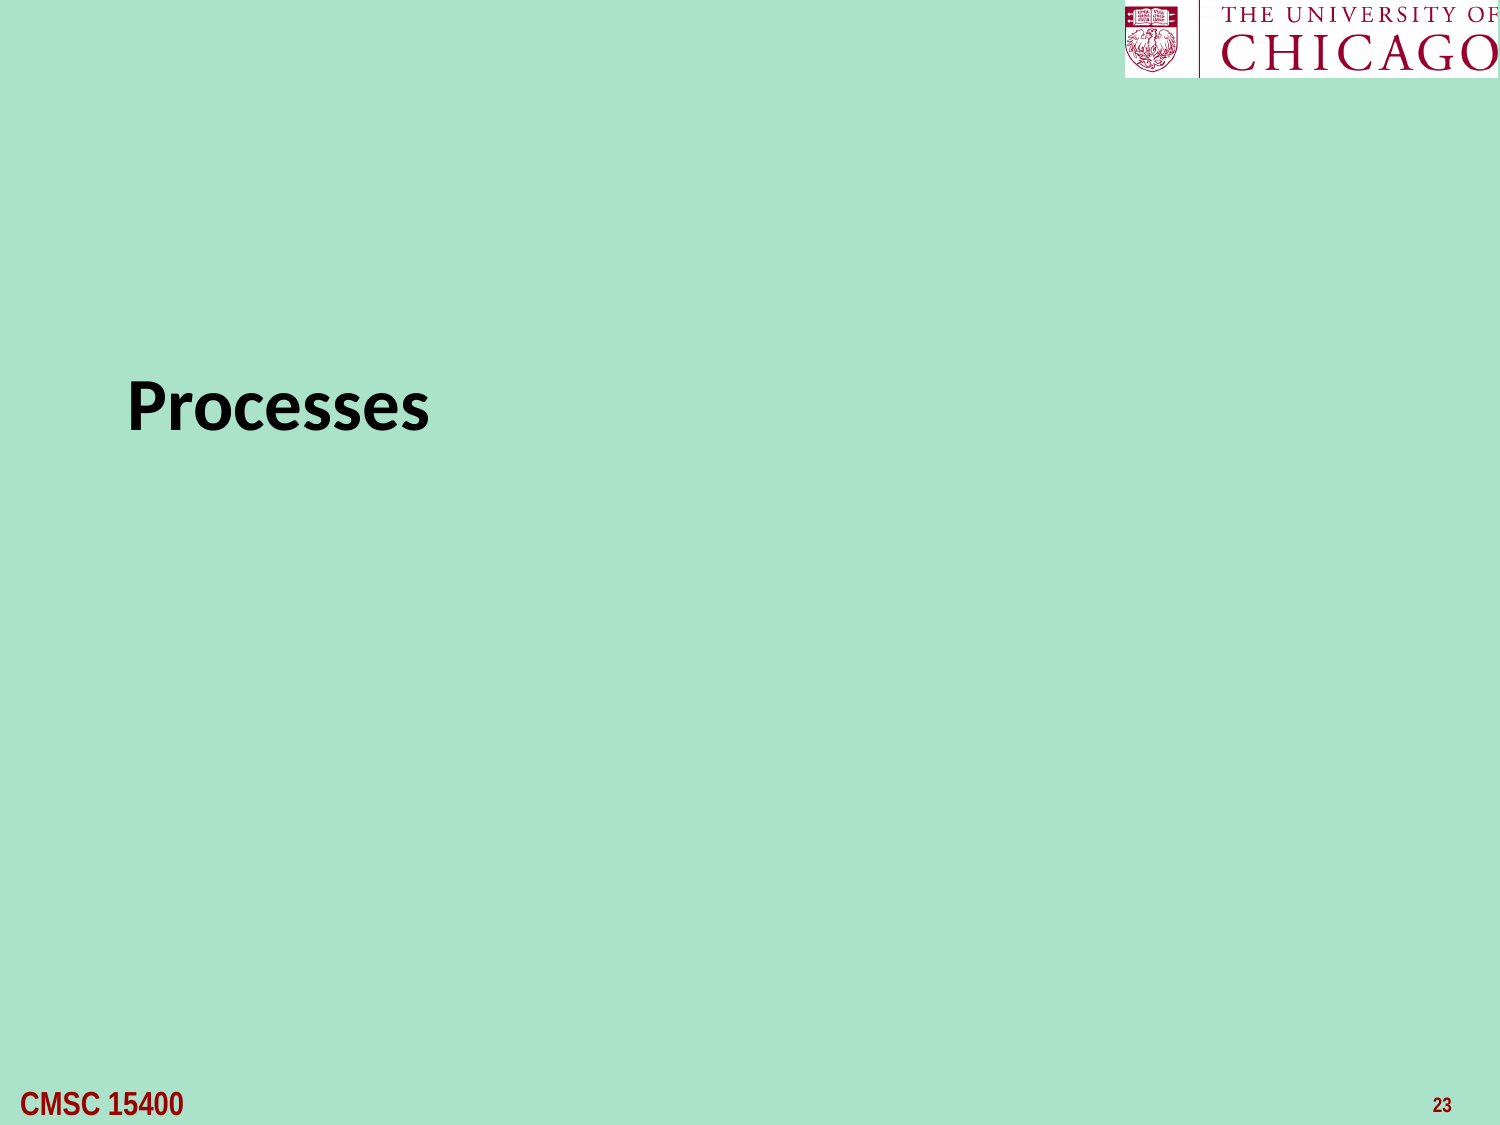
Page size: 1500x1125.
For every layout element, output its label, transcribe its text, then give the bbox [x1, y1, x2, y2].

title Processes [112, 279, 1388, 522]
picture [1125, 0, 1498, 78]
